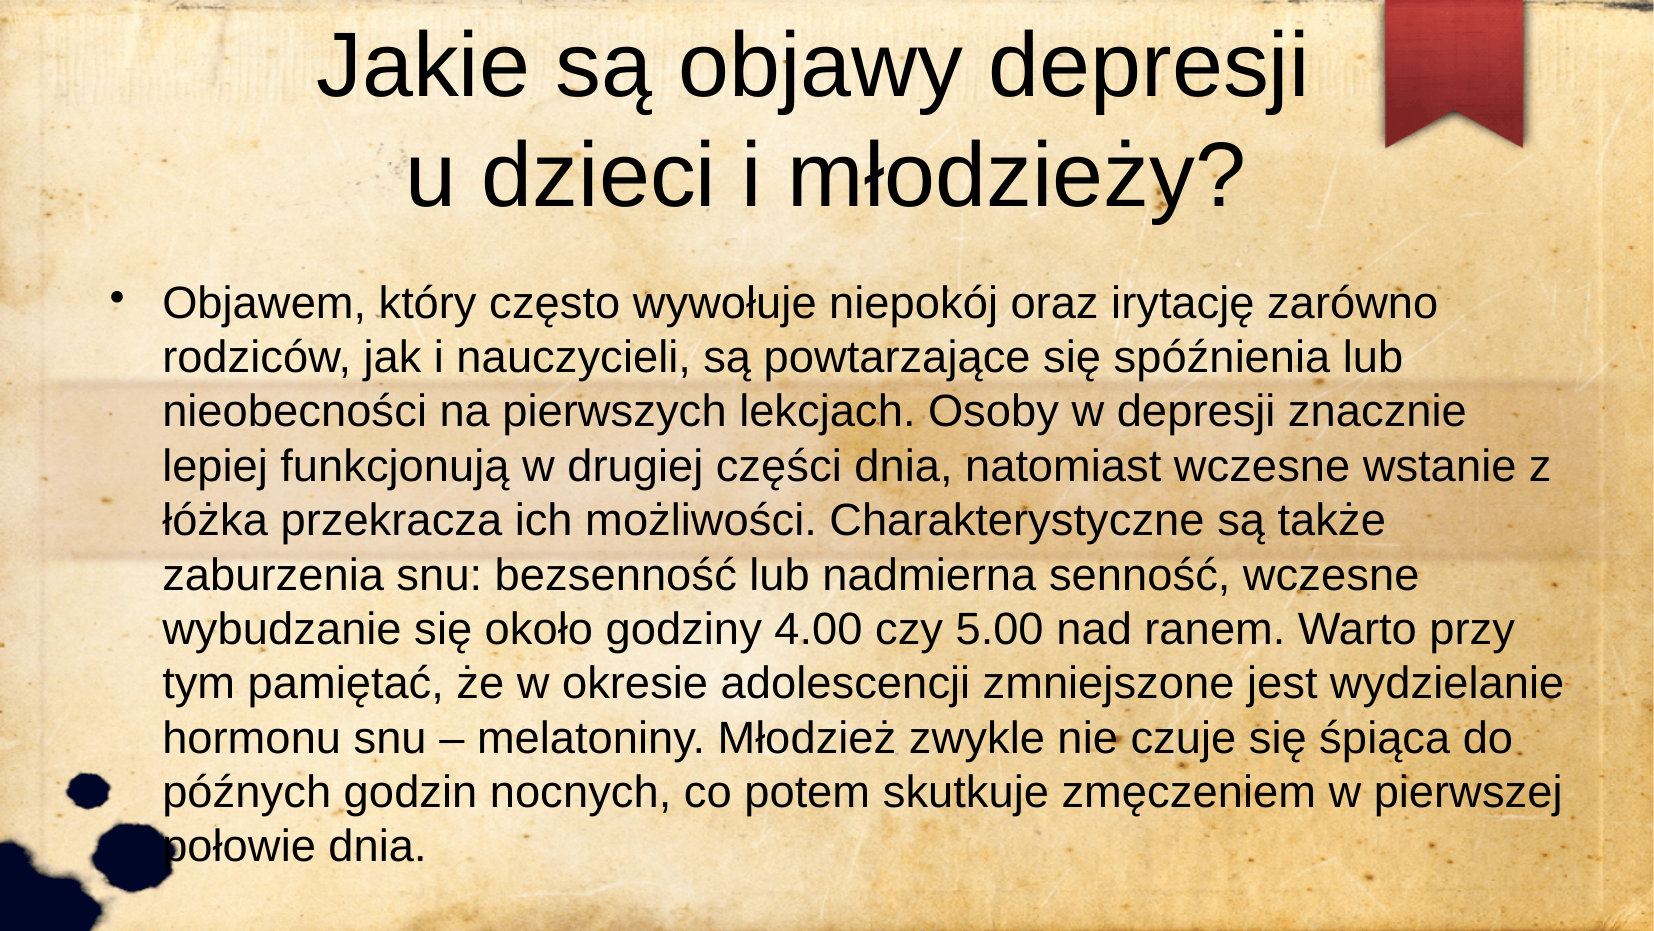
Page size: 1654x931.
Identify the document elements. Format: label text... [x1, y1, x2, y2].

picture [0, 0, 1654, 931]
text_box Jakie są objawy depresji u dzieci i młodzieży? [82, 12, 1571, 218]
text_box Objawem, który często wywołuje niepokój oraz irytację zarówno rodziców, jak i nauczycieli, są powtarzające się spóźnienia lub nieobecności na pierwszych lekcjach. Osoby w depresji znacznie lepiej funkcjonują w drugiej części dnia, natomiast wczesne wstanie z łóżka przekracza ich możliwości. Charakterystyczne są także zaburzenia snu: bezsenność lub nadmierna senność, wczesne wybudzanie się około godziny 4.00 czy 5.00 nad ranem. Warto przy tym pamiętać, że w okresie adolescencji zmniejszone jest wydzielanie hormonu snu – melatoniny. Młodzież zwykle nie czuje się śpiąca do późnych godzin nocnych, co potem skutkuje zmęczeniem w pierwszej połowie dnia. [91, 272, 1580, 881]
